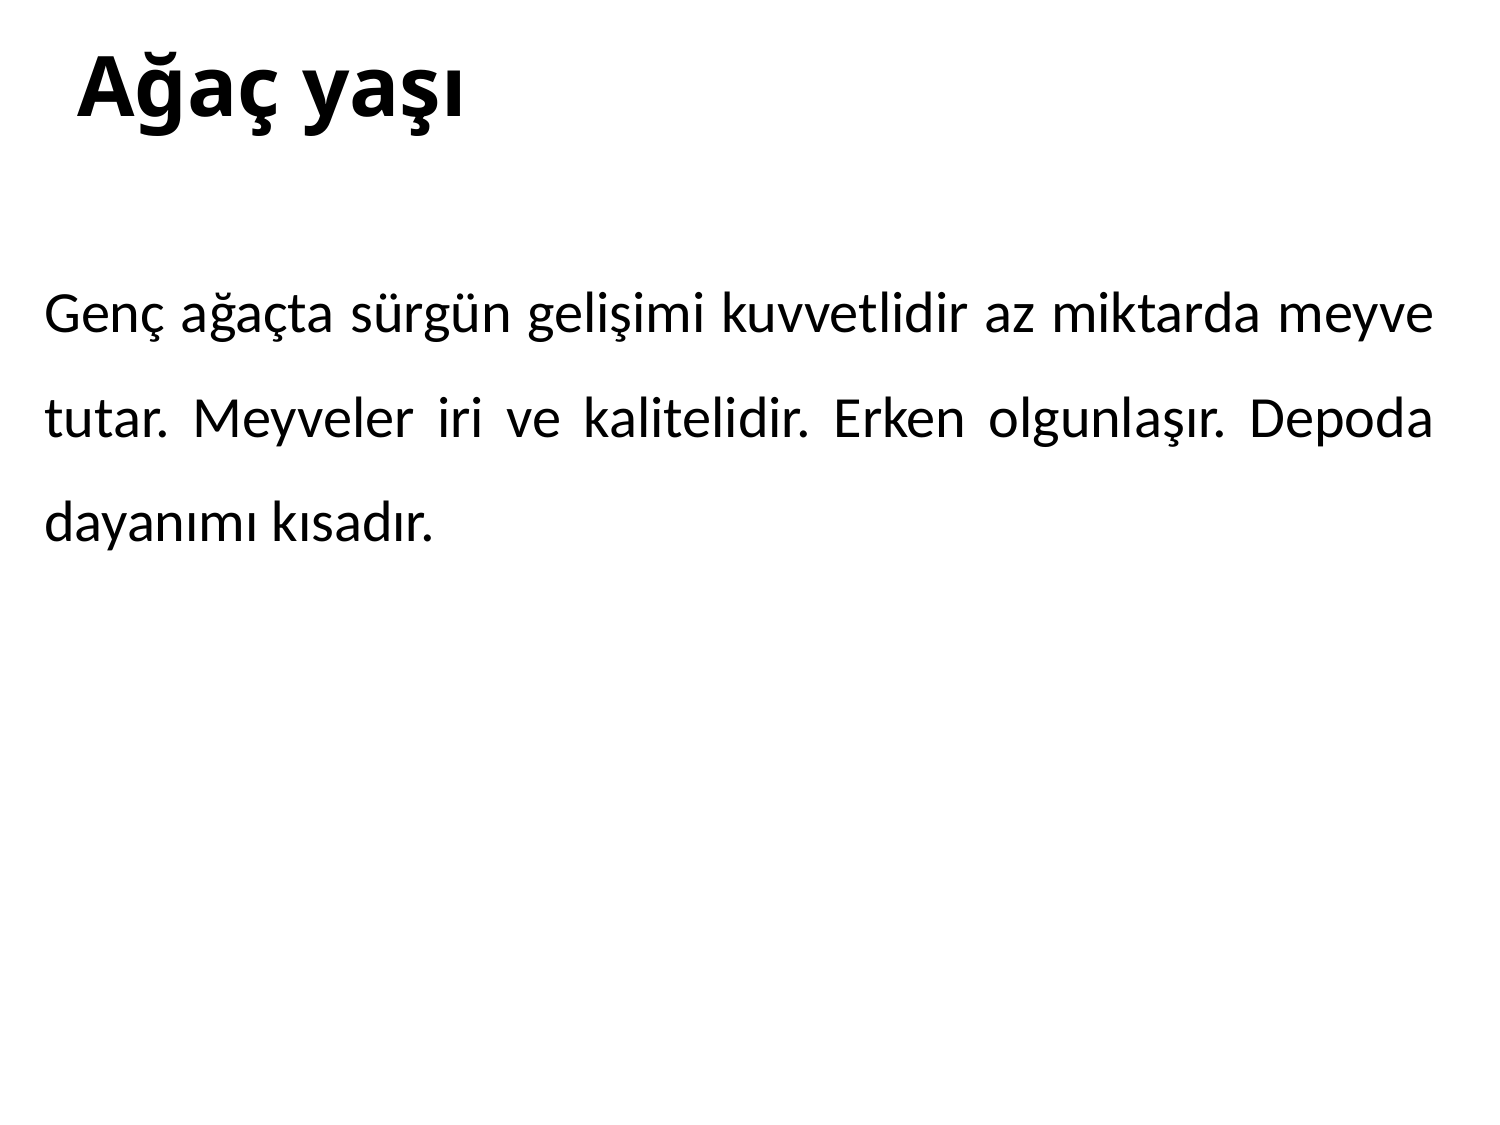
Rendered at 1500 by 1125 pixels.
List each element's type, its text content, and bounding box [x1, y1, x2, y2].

text_box Genç ağaçta sürgün gelişimi kuvvetlidir az miktarda meyve tutar. Meyveler iri ve kalitelidir. Erken olgunlaşır. Depoda dayanımı kısadır. [29, 231, 1450, 946]
title Ağaç yaşı [62, 30, 1450, 149]
